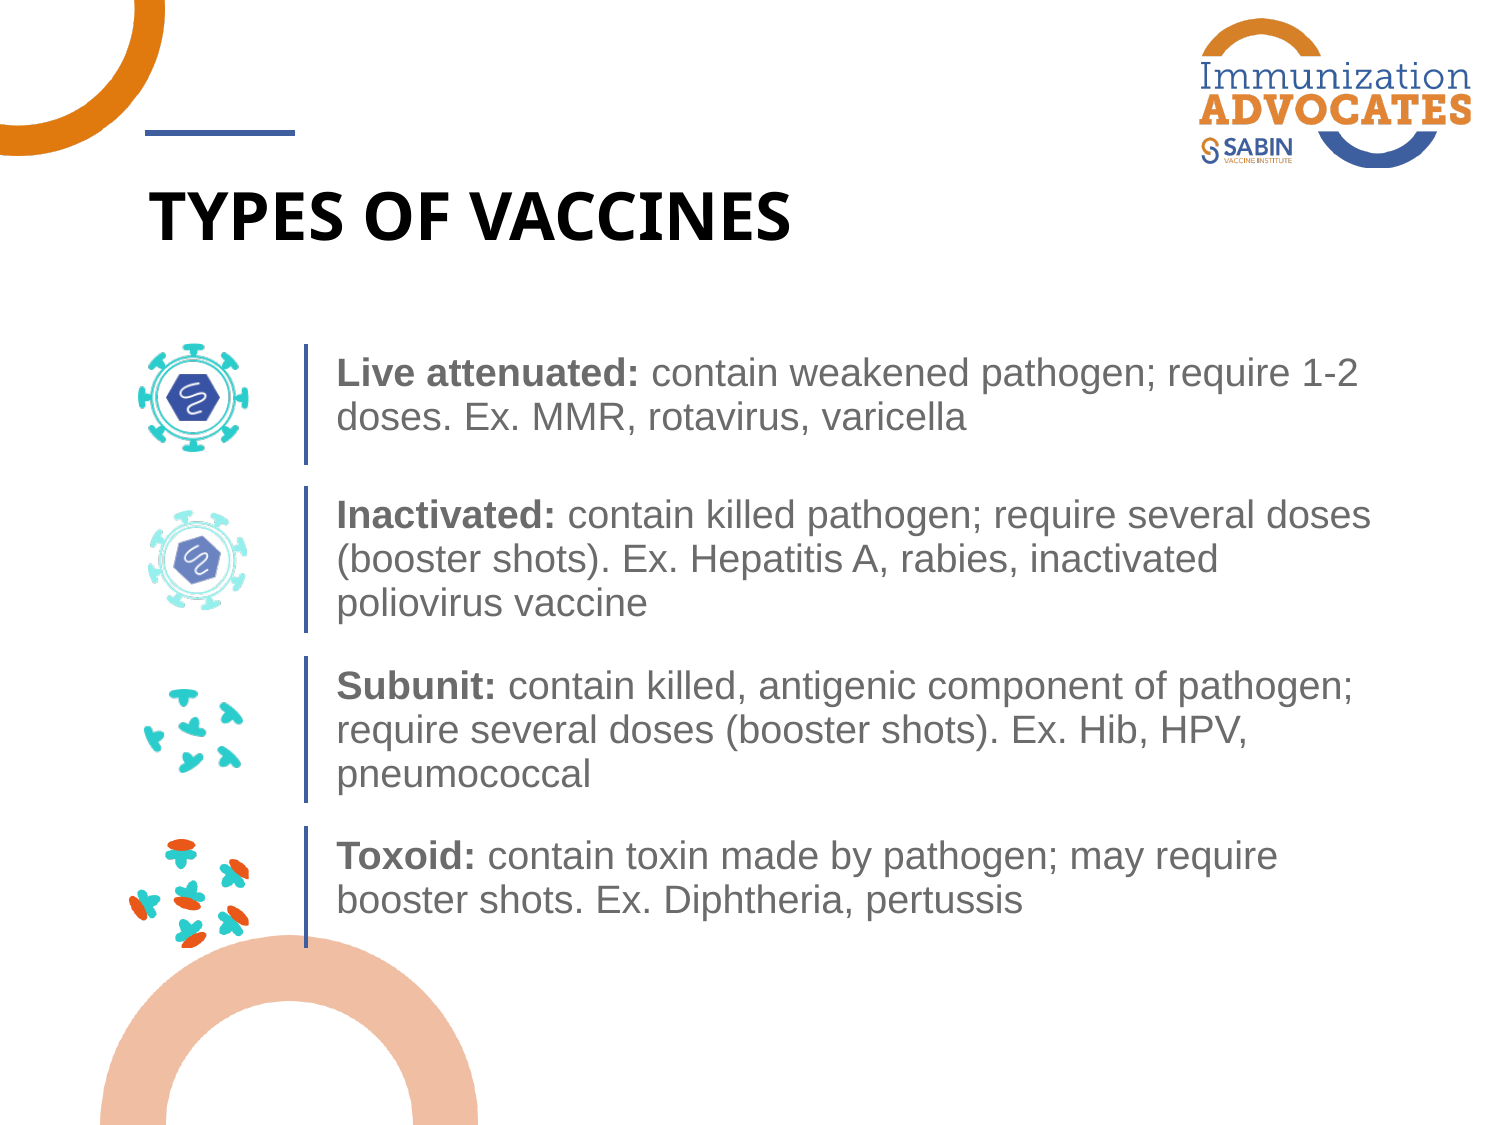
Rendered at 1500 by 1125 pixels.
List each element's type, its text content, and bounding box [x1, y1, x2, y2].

table_header Toxoid: contain toxin made by pathogen; may require booster shots. Ex. Diphtheria, pertussis [308, 826, 1403, 948]
picture [147, 510, 248, 611]
picture [100, 839, 478, 1125]
table_header Inactivated: contain killed pathogen; require several doses (booster shots). Ex. Hepatitis A, rabies, inactivated poliovirus vaccine [308, 486, 1403, 633]
picture [138, 343, 249, 452]
picture [0, 0, 165, 156]
table_header Subunit: contain killed, antigenic component of pathogen; require several doses (booster shots). Ex. Hib, HPV, pneumococcal [308, 656, 1403, 803]
picture [144, 689, 243, 773]
title TYPES OF VACCINES [133, 175, 1308, 298]
table_header Live attenuated: contain weakened pathogen; require 1-2 doses. Ex. MMR, rotavirus, varicella [308, 344, 1433, 465]
